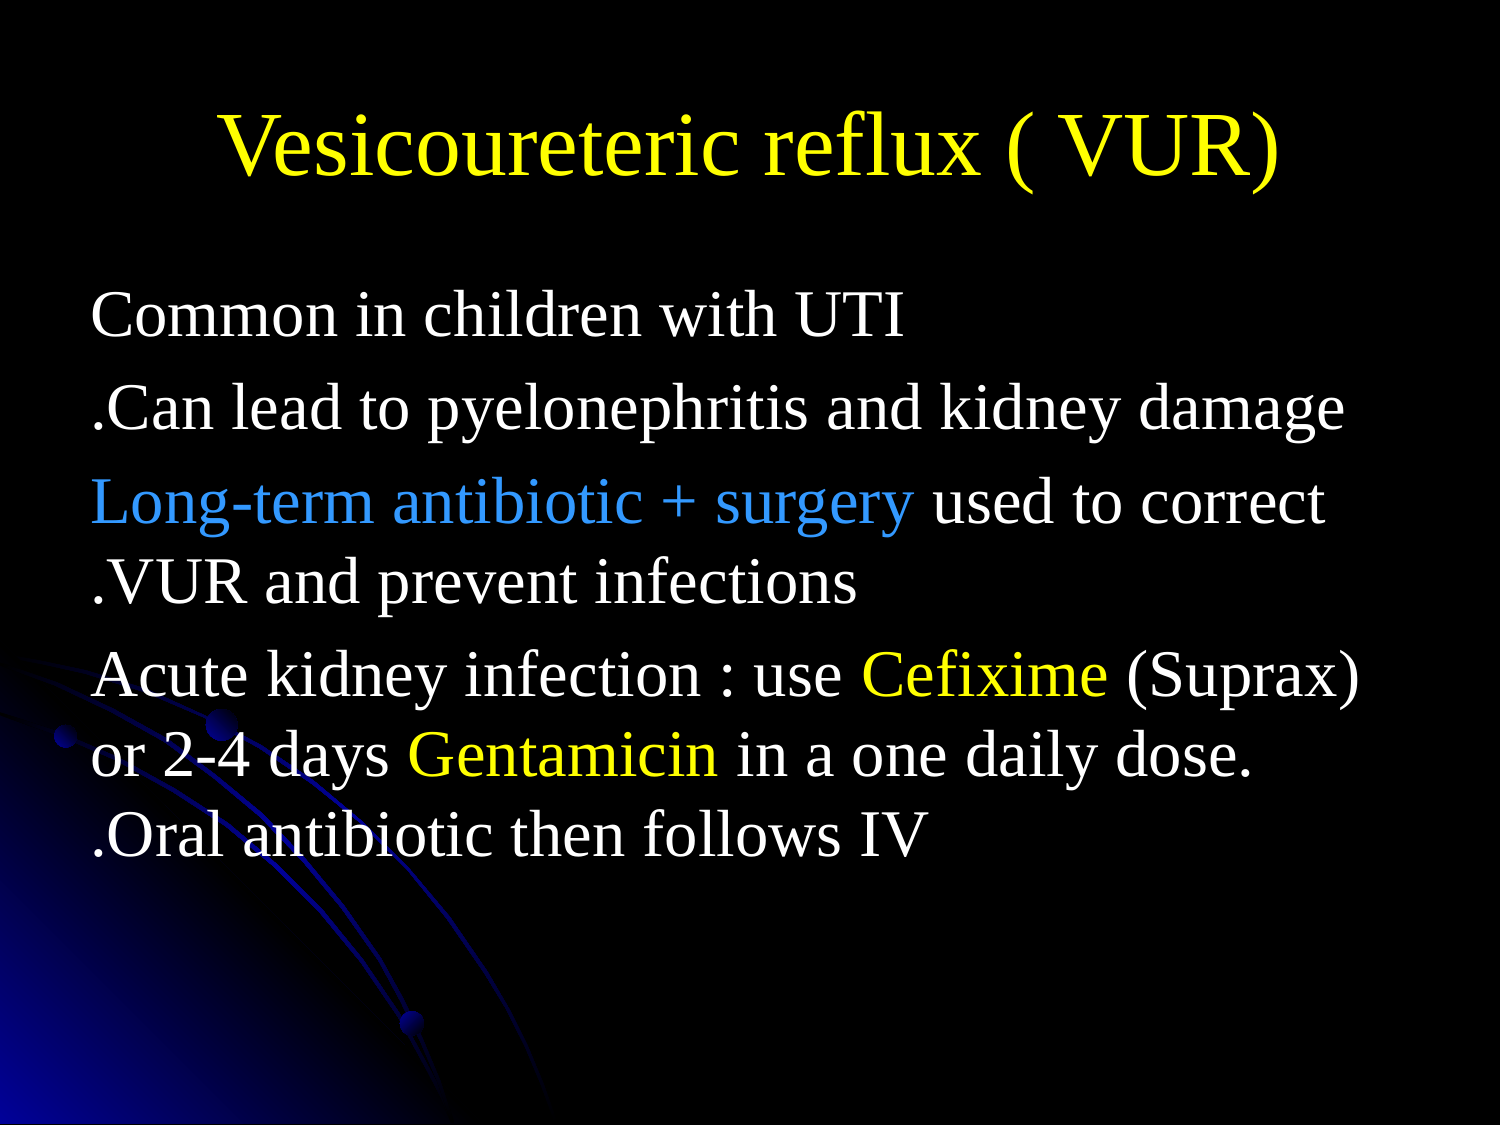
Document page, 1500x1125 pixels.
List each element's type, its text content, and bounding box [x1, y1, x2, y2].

title Vesicoureteric reflux ( VUR) [74, 45, 1426, 233]
list Common in children with UTI Can lead to pyelonephritis and kidney damage. Long-term antibiotic + surgery used to correct VUR and prevent infections. Acute kidney infection : use Cefixime (Suprax) or 2-4 days Gentamicin in a one daily dose. Oral antibiotic then follows IV. [74, 262, 1426, 1006]
